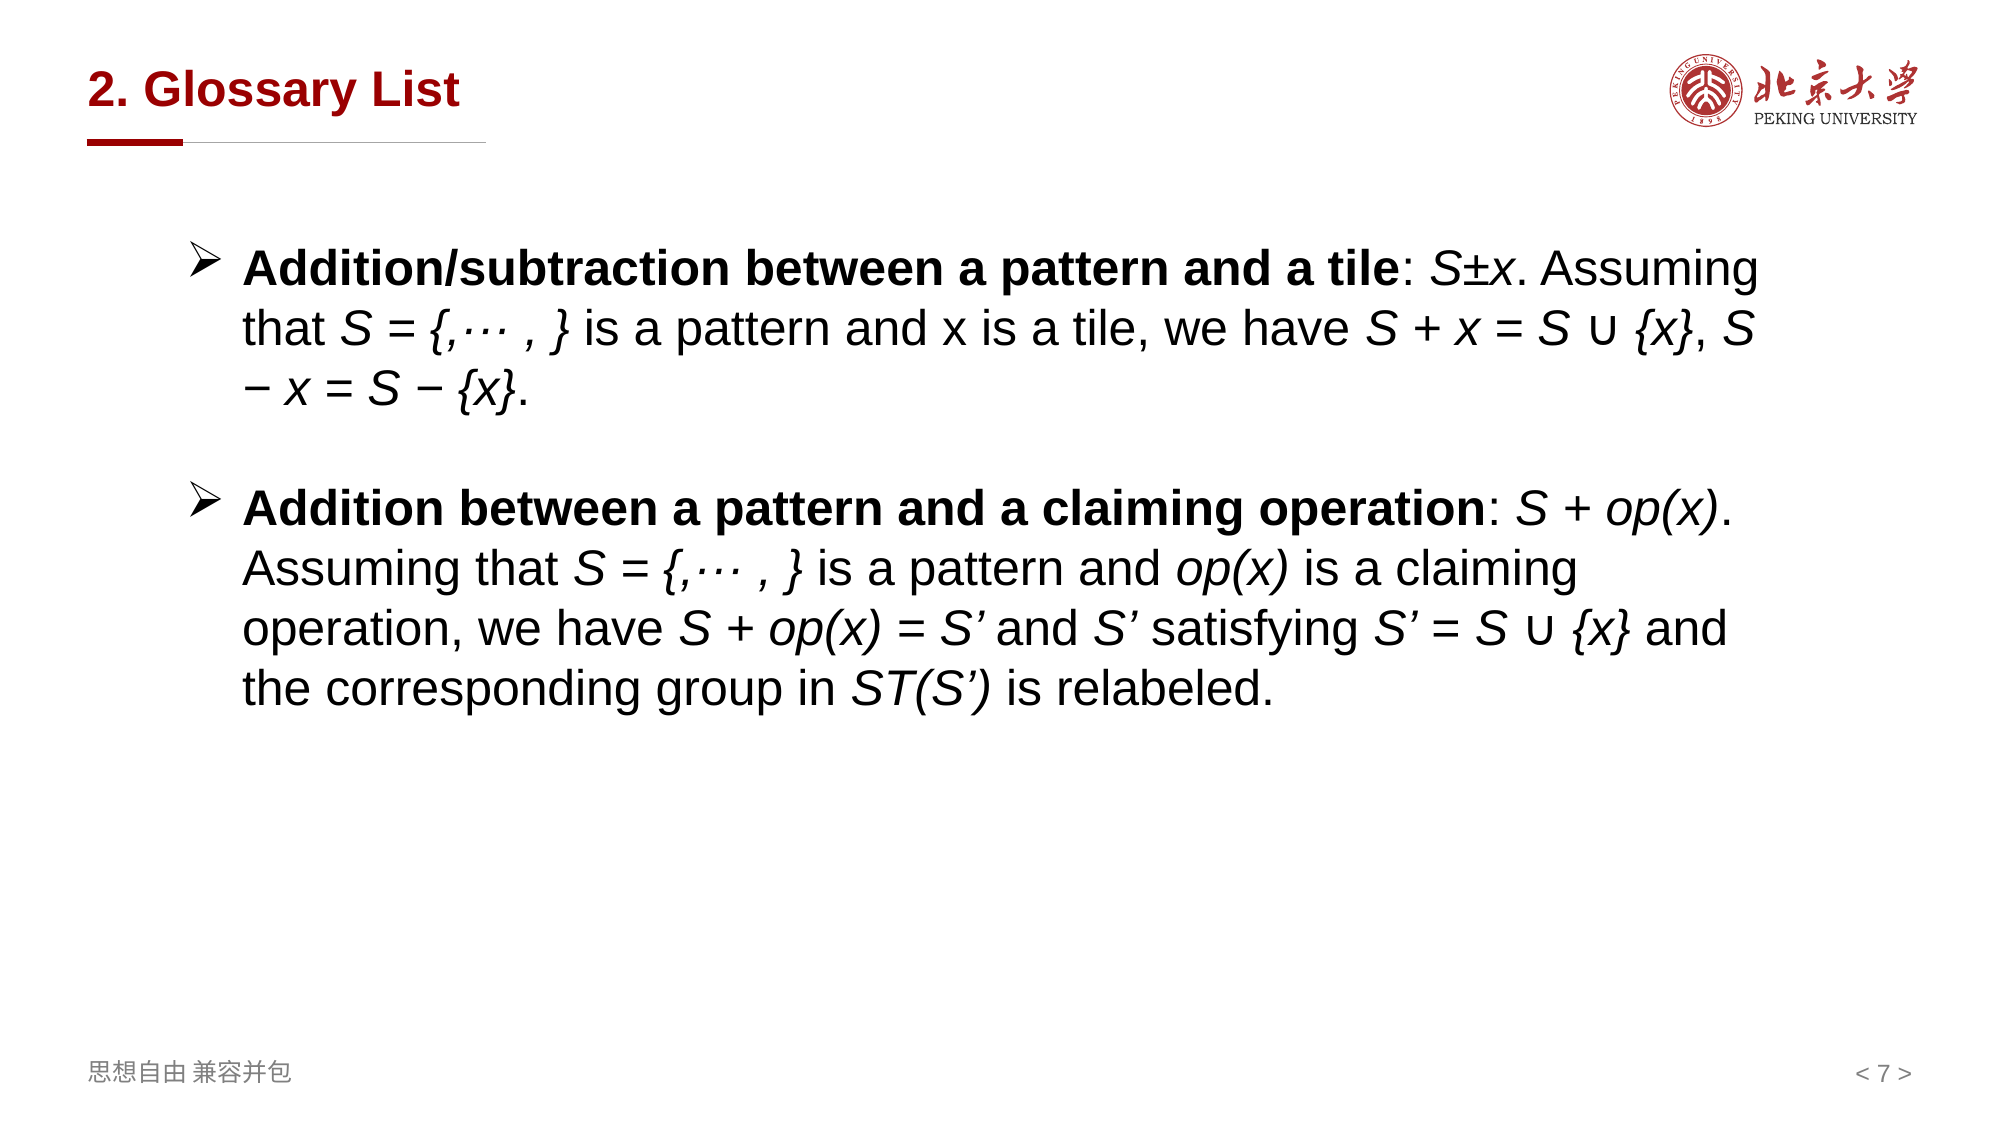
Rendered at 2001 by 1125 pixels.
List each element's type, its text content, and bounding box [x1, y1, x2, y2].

slide_number < 7 > [1477, 1048, 1928, 1097]
title 2. Glossary List [72, 39, 1559, 142]
